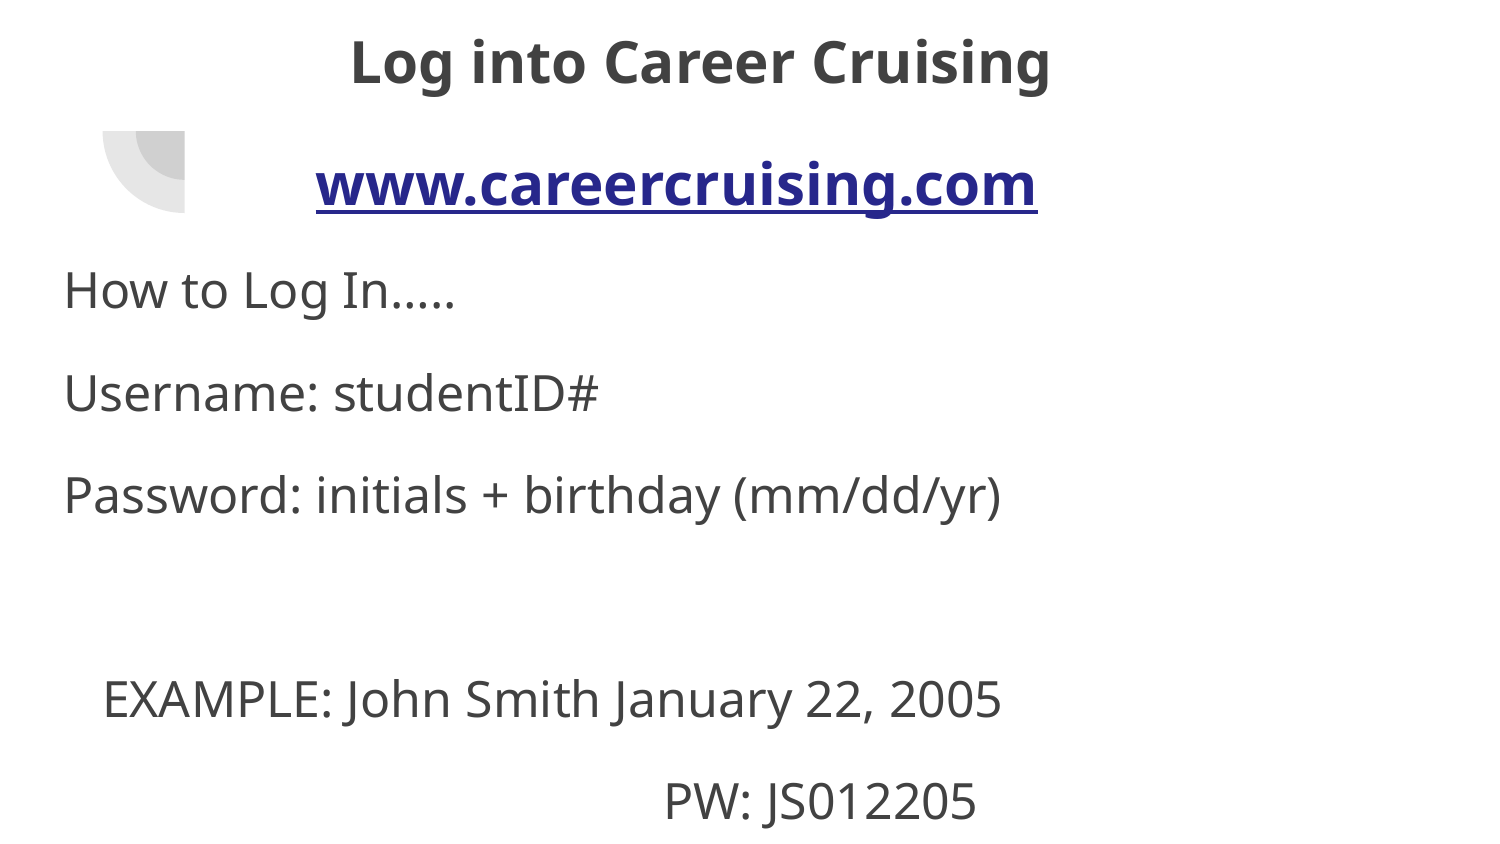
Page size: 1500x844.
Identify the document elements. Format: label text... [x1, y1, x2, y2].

title Log into Career Cruising [33, 10, 1384, 151]
list How to Log In….. Username: studentID# Password: initials + birthday (mm/dd/yr) EXAMPLE: John Smith January 22, 2005 PW: JS012205 [48, 234, 1399, 744]
title www.careercruising.com [33, 131, 1259, 273]
